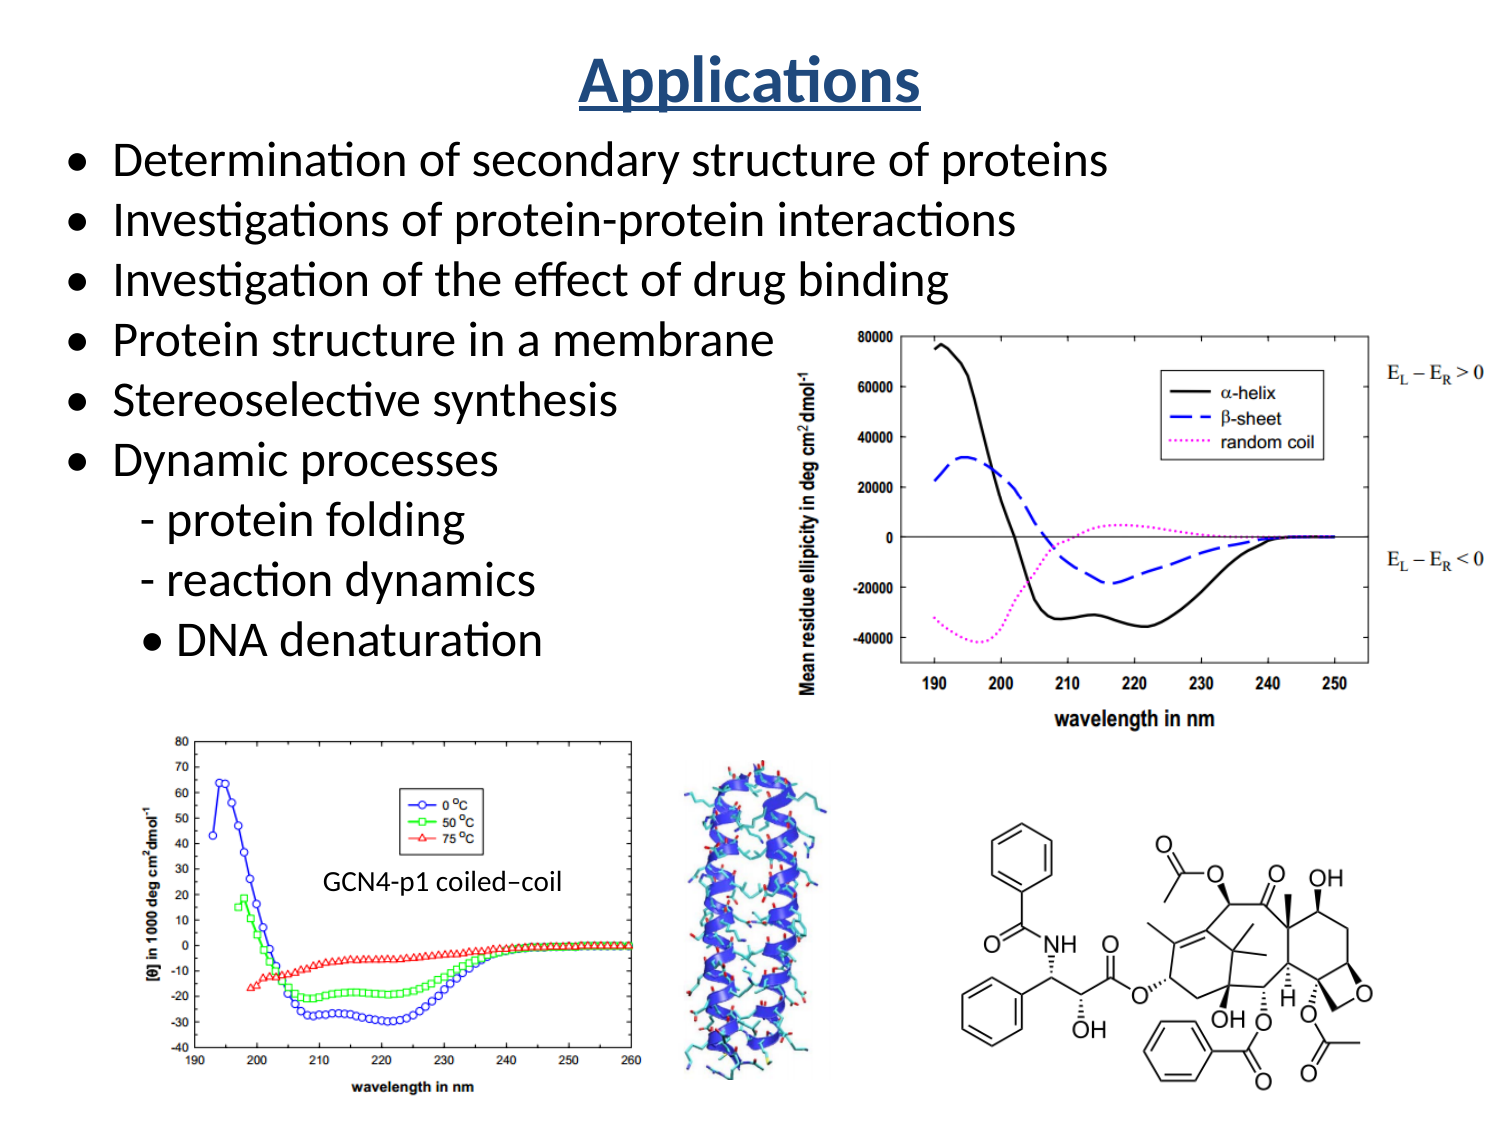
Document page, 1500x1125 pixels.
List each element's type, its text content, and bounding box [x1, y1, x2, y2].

picture [670, 760, 831, 1080]
text_box Applications [74, 0, 1425, 151]
picture [785, 311, 1494, 734]
picture [945, 807, 1388, 1107]
picture [129, 725, 649, 1102]
text_box • Determination of secondary structure of proteins • Investigations of protein-protein interactions • Investigation of the effect of drug binding • Protein structure in a membrane • Stereoselective synthesis • Dynamic processes - protein folding - reaction dynamics • DNA denaturation [49, 119, 1442, 674]
